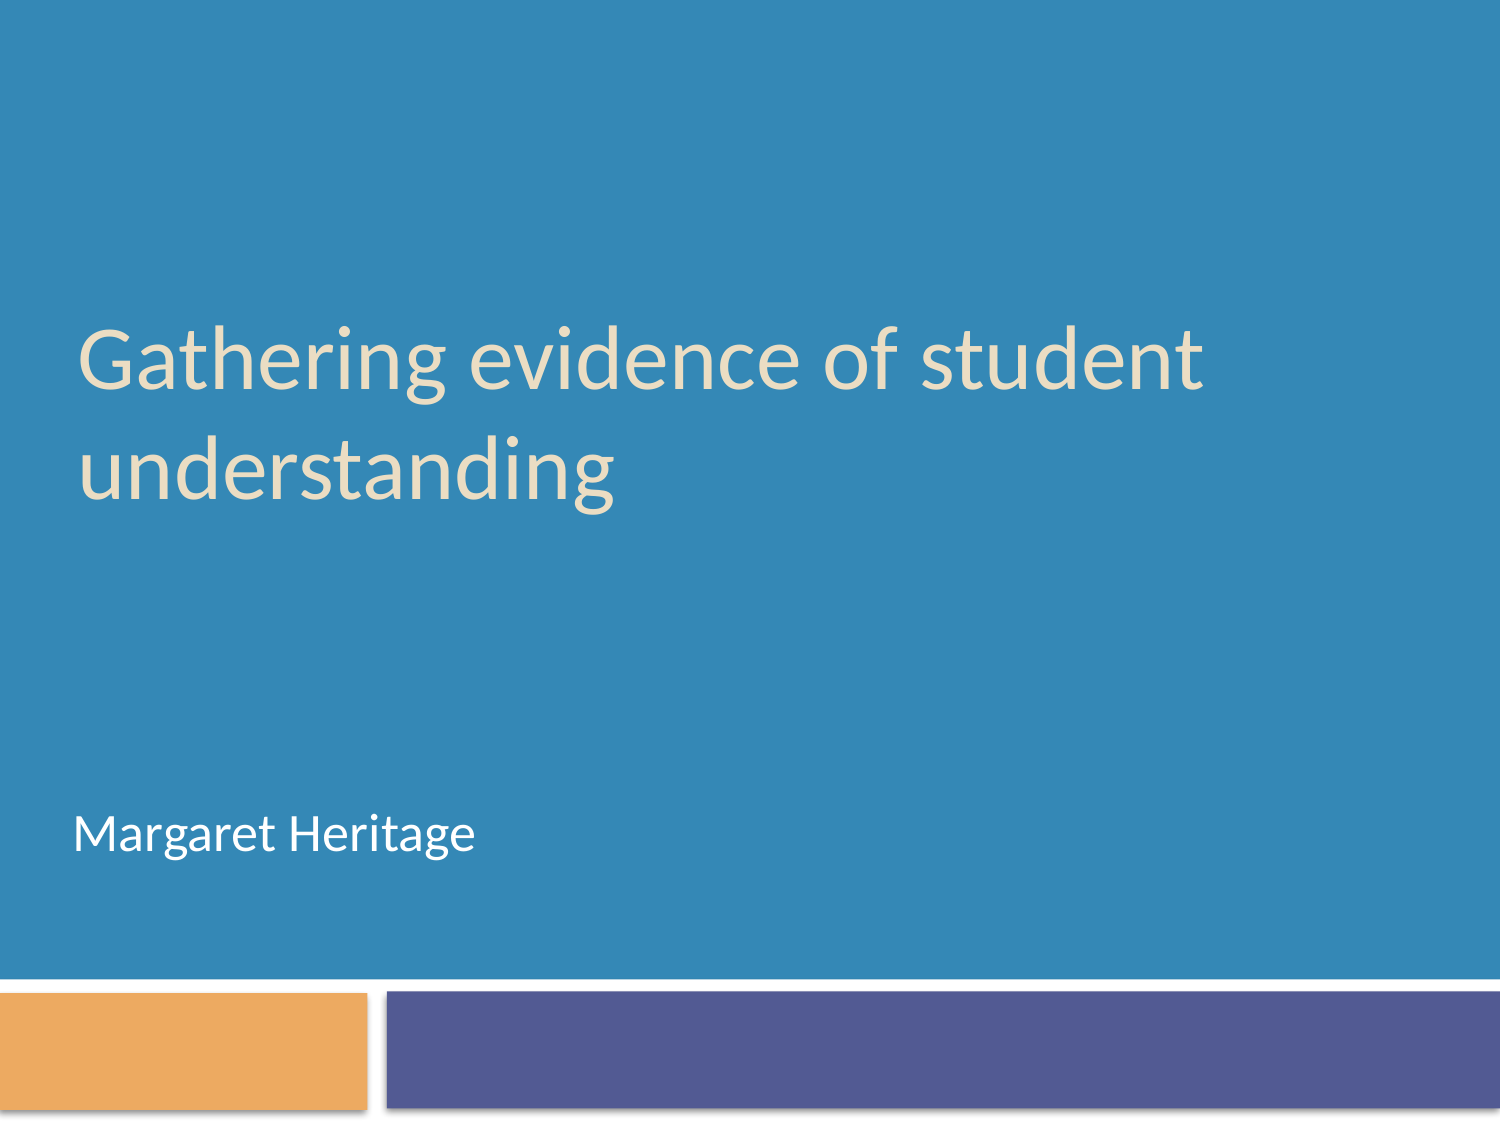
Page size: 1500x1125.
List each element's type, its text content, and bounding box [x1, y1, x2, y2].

subtitle Margaret Heritage [57, 773, 1158, 886]
title Gathering evidence of student understanding [62, 97, 1446, 718]
